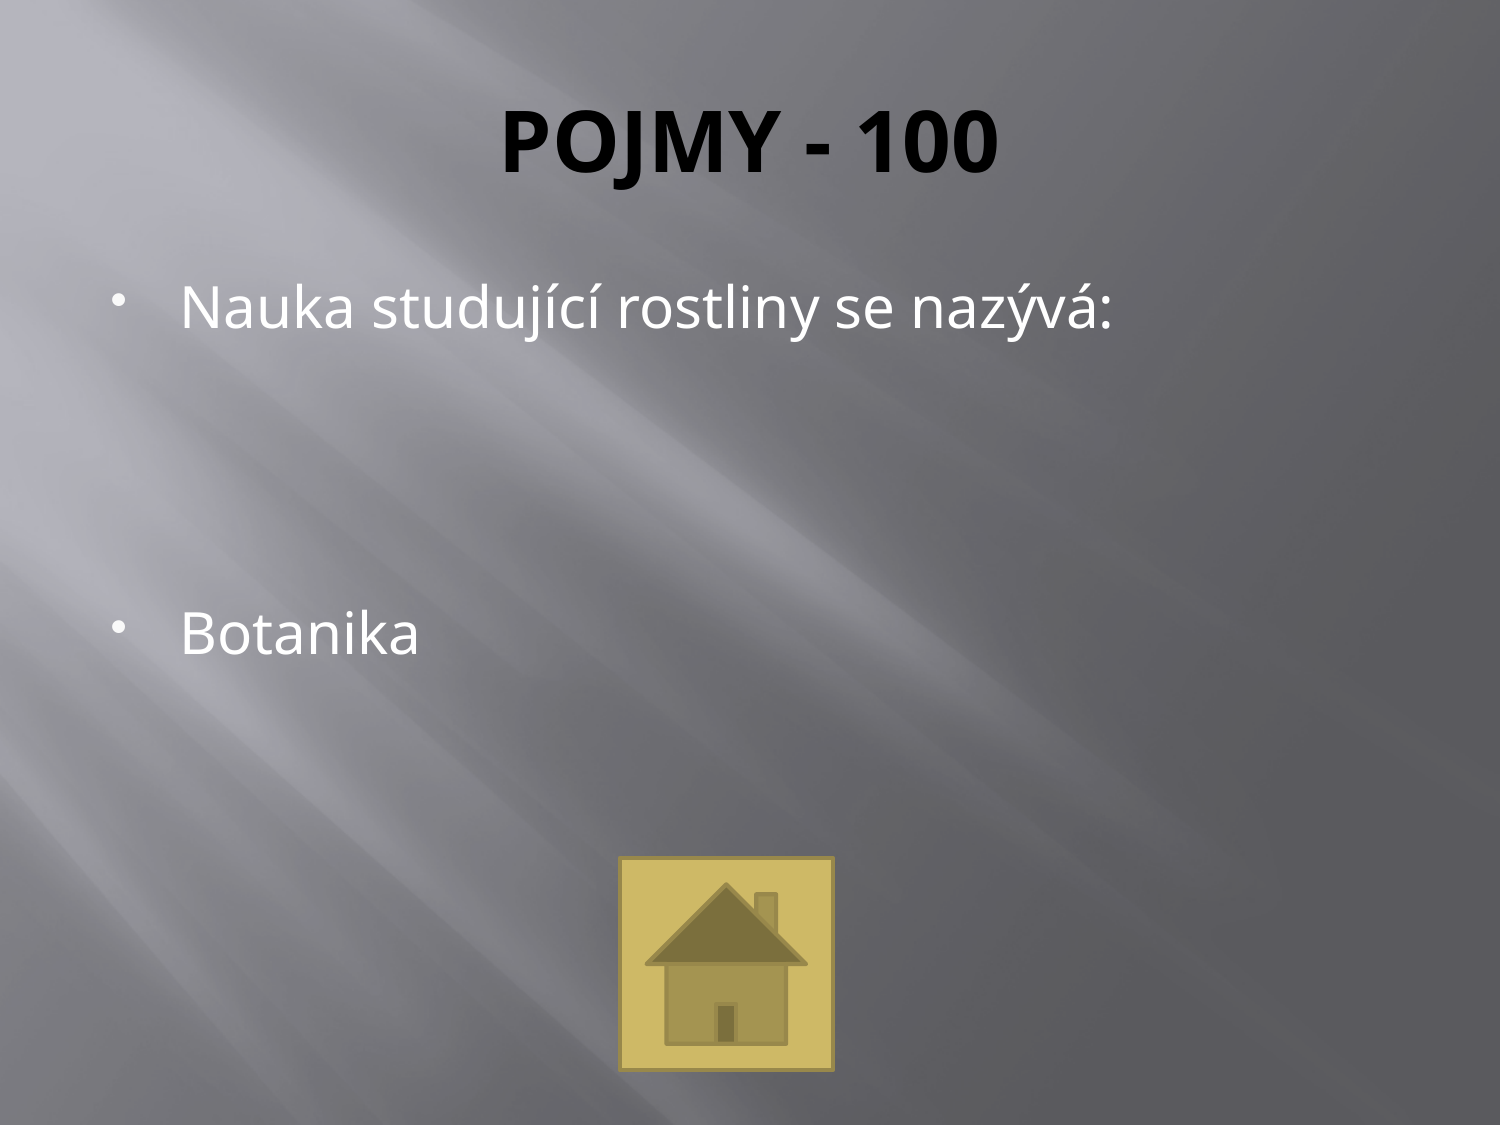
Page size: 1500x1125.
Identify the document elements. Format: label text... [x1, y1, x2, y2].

title POJMY - 100 [75, 45, 1425, 233]
list Nauka studující rostliny se nazývá: Botanika [75, 262, 1425, 1035]
text_box [618, 856, 835, 1072]
